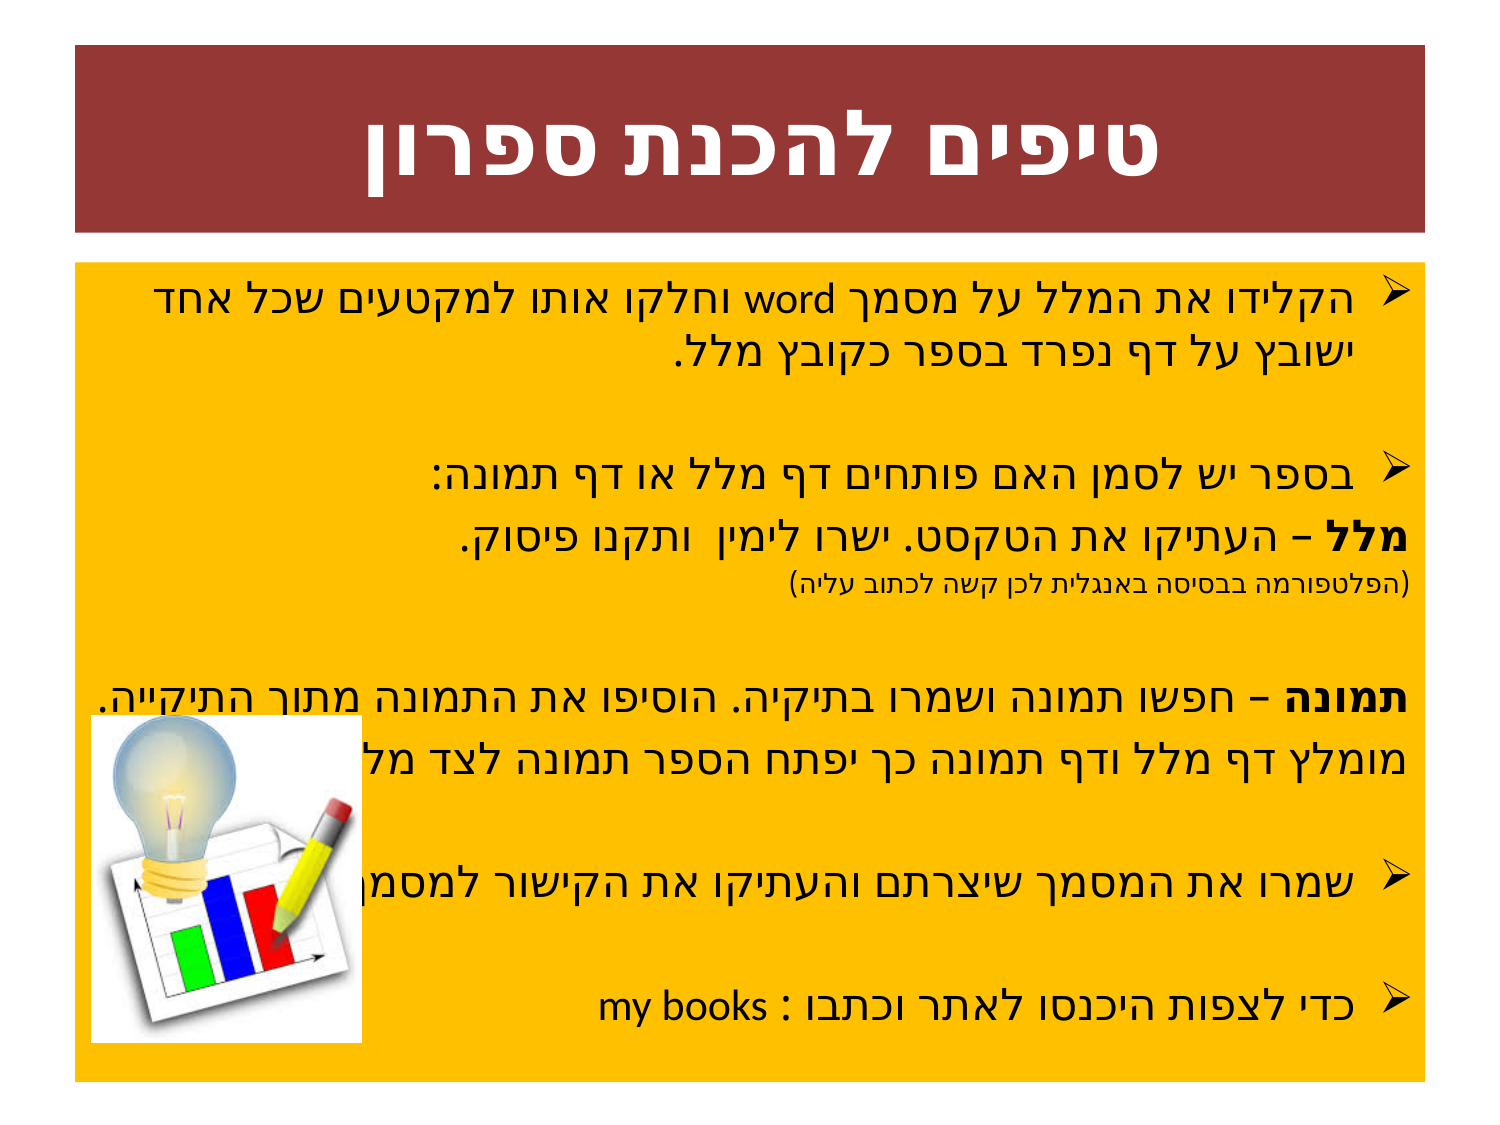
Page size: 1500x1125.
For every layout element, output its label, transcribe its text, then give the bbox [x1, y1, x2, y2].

list הקלידו את המלל על מסמך word וחלקו אותו למקטעים שכל אחד ישובץ על דף נפרד בספר כקובץ מלל. בספר יש לסמן האם פותחים דף מלל או דף תמונה: מלל – העתיקו את הטקסט. ישרו לימין ותקנו פיסוק. (הפלטפורמה בבסיסה באנגלית לכן קשה לכתוב עליה) תמונה – חפשו תמונה ושמרו בתיקיה. הוסיפו את התמונה מתוך התיקייה. מומלץ דף מלל ודף תמונה כך יפתח הספר תמונה לצד מלל. שמרו את המסמך שיצרתם והעתיקו את הקישור למסמך. כדי לצפות היכנסו לאתר וכתבו : my books [75, 262, 1425, 1083]
picture [91, 715, 362, 1044]
title טיפים להכנת ספרון [75, 45, 1425, 233]
